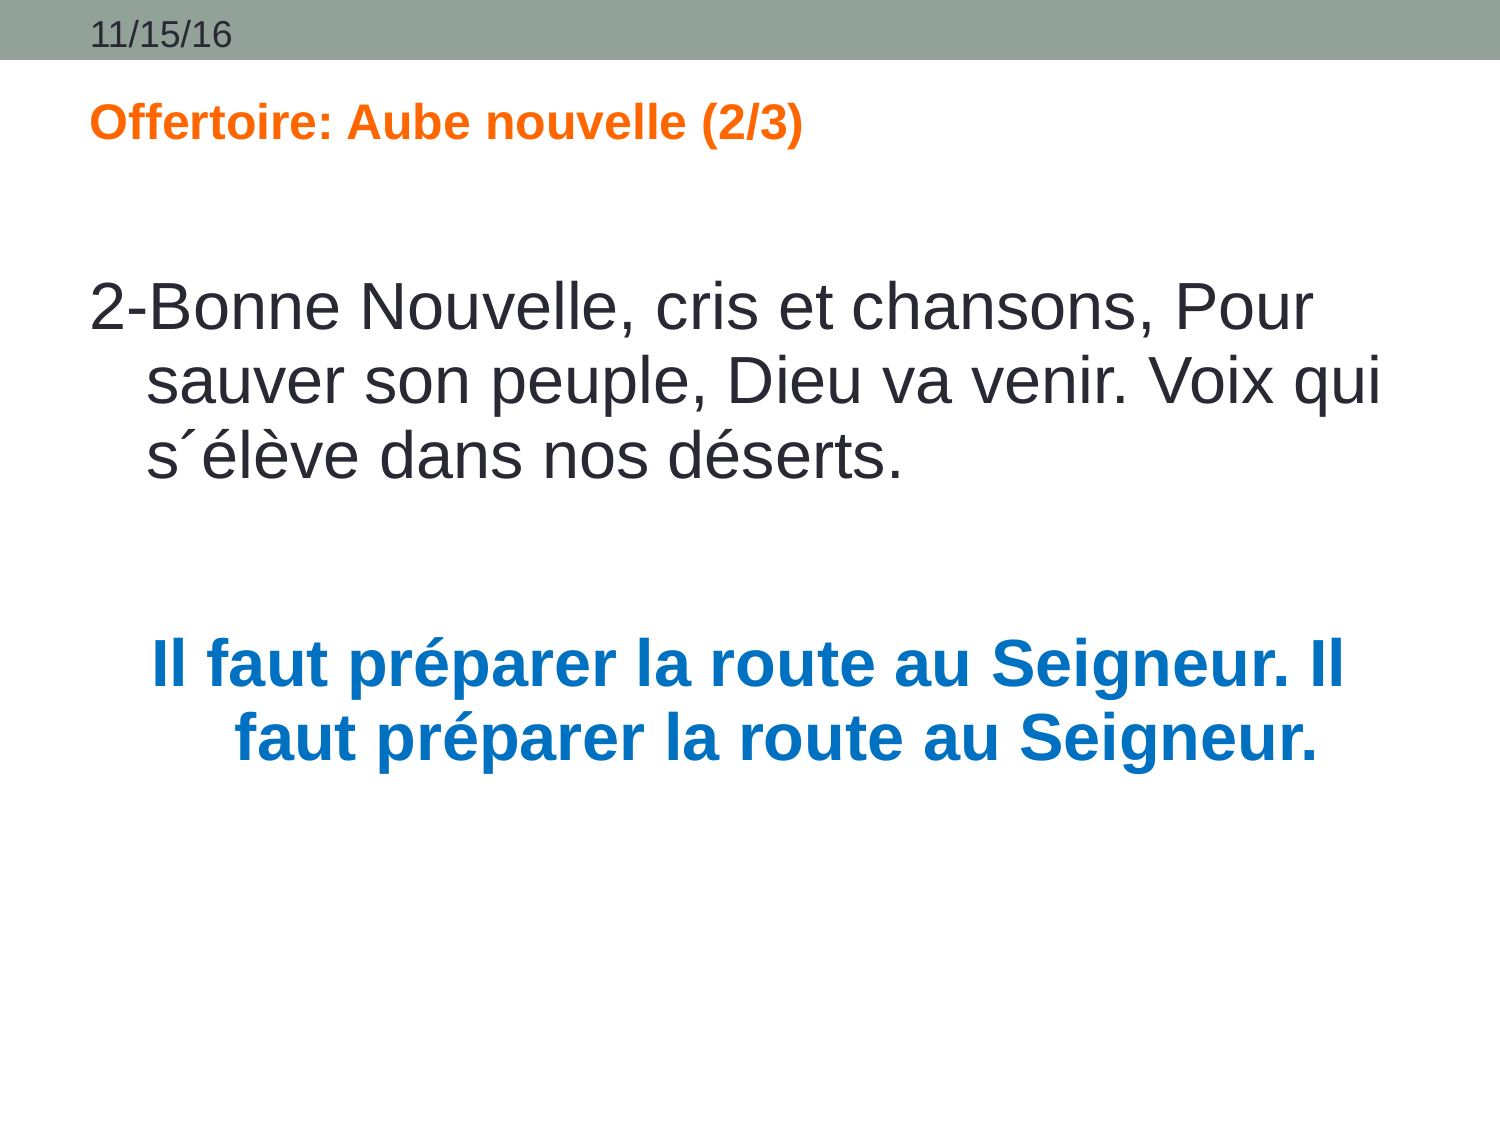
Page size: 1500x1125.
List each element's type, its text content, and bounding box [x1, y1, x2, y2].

title Offertoire: Aube nouvelle (2/3) [74, 87, 1425, 250]
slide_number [75, 3, 550, 57]
list 2-Bonne Nouvelle, cris et chansons, Pour sauver son peuple, Dieu va venir. Voix qui s´élève dans nos déserts. Il faut préparer la route au Seigneur. Il faut préparer la route au Seigneur. [74, 262, 1425, 1062]
